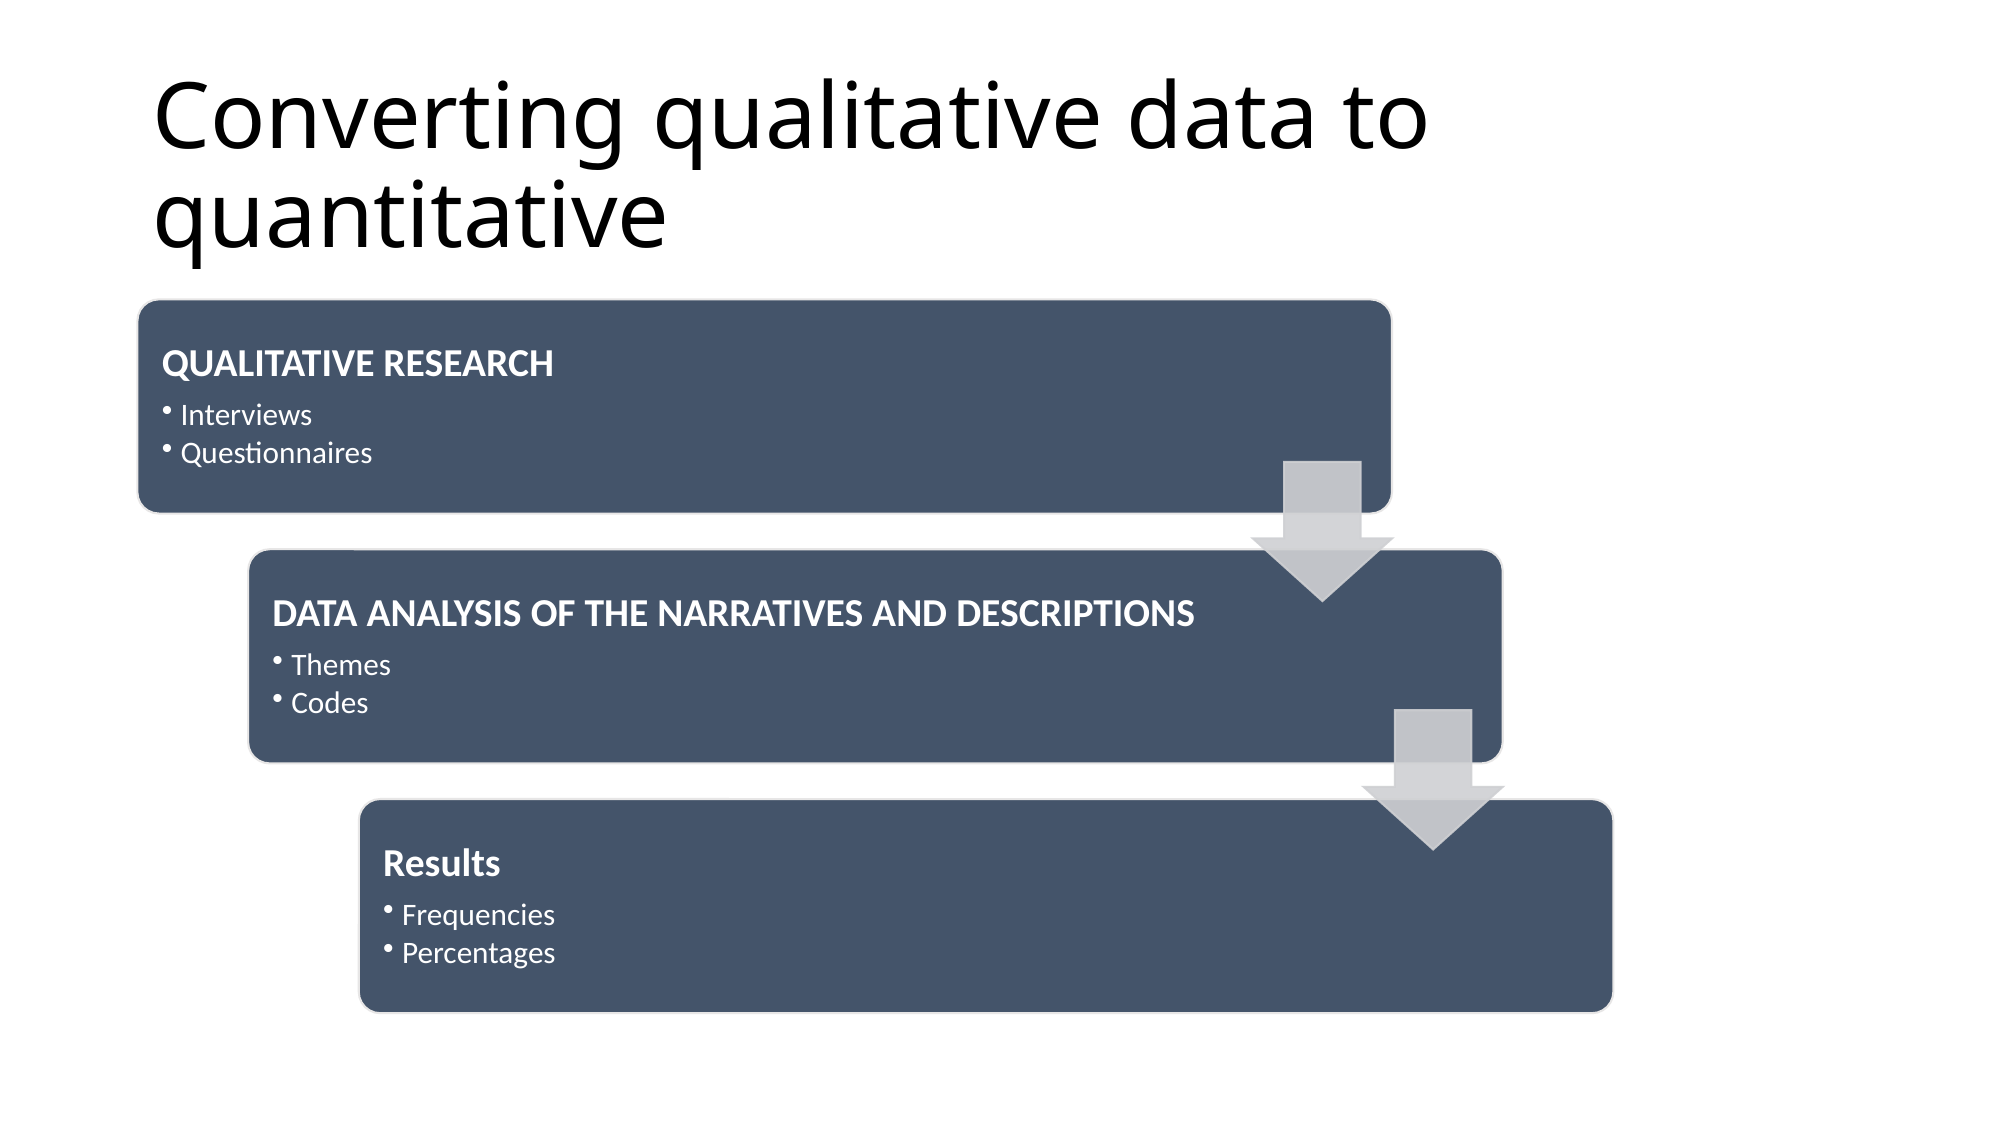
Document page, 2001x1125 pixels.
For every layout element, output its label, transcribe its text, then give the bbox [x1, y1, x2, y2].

title Converting qualitative data to quantitative [137, 59, 1863, 278]
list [137, 299, 1614, 1014]
